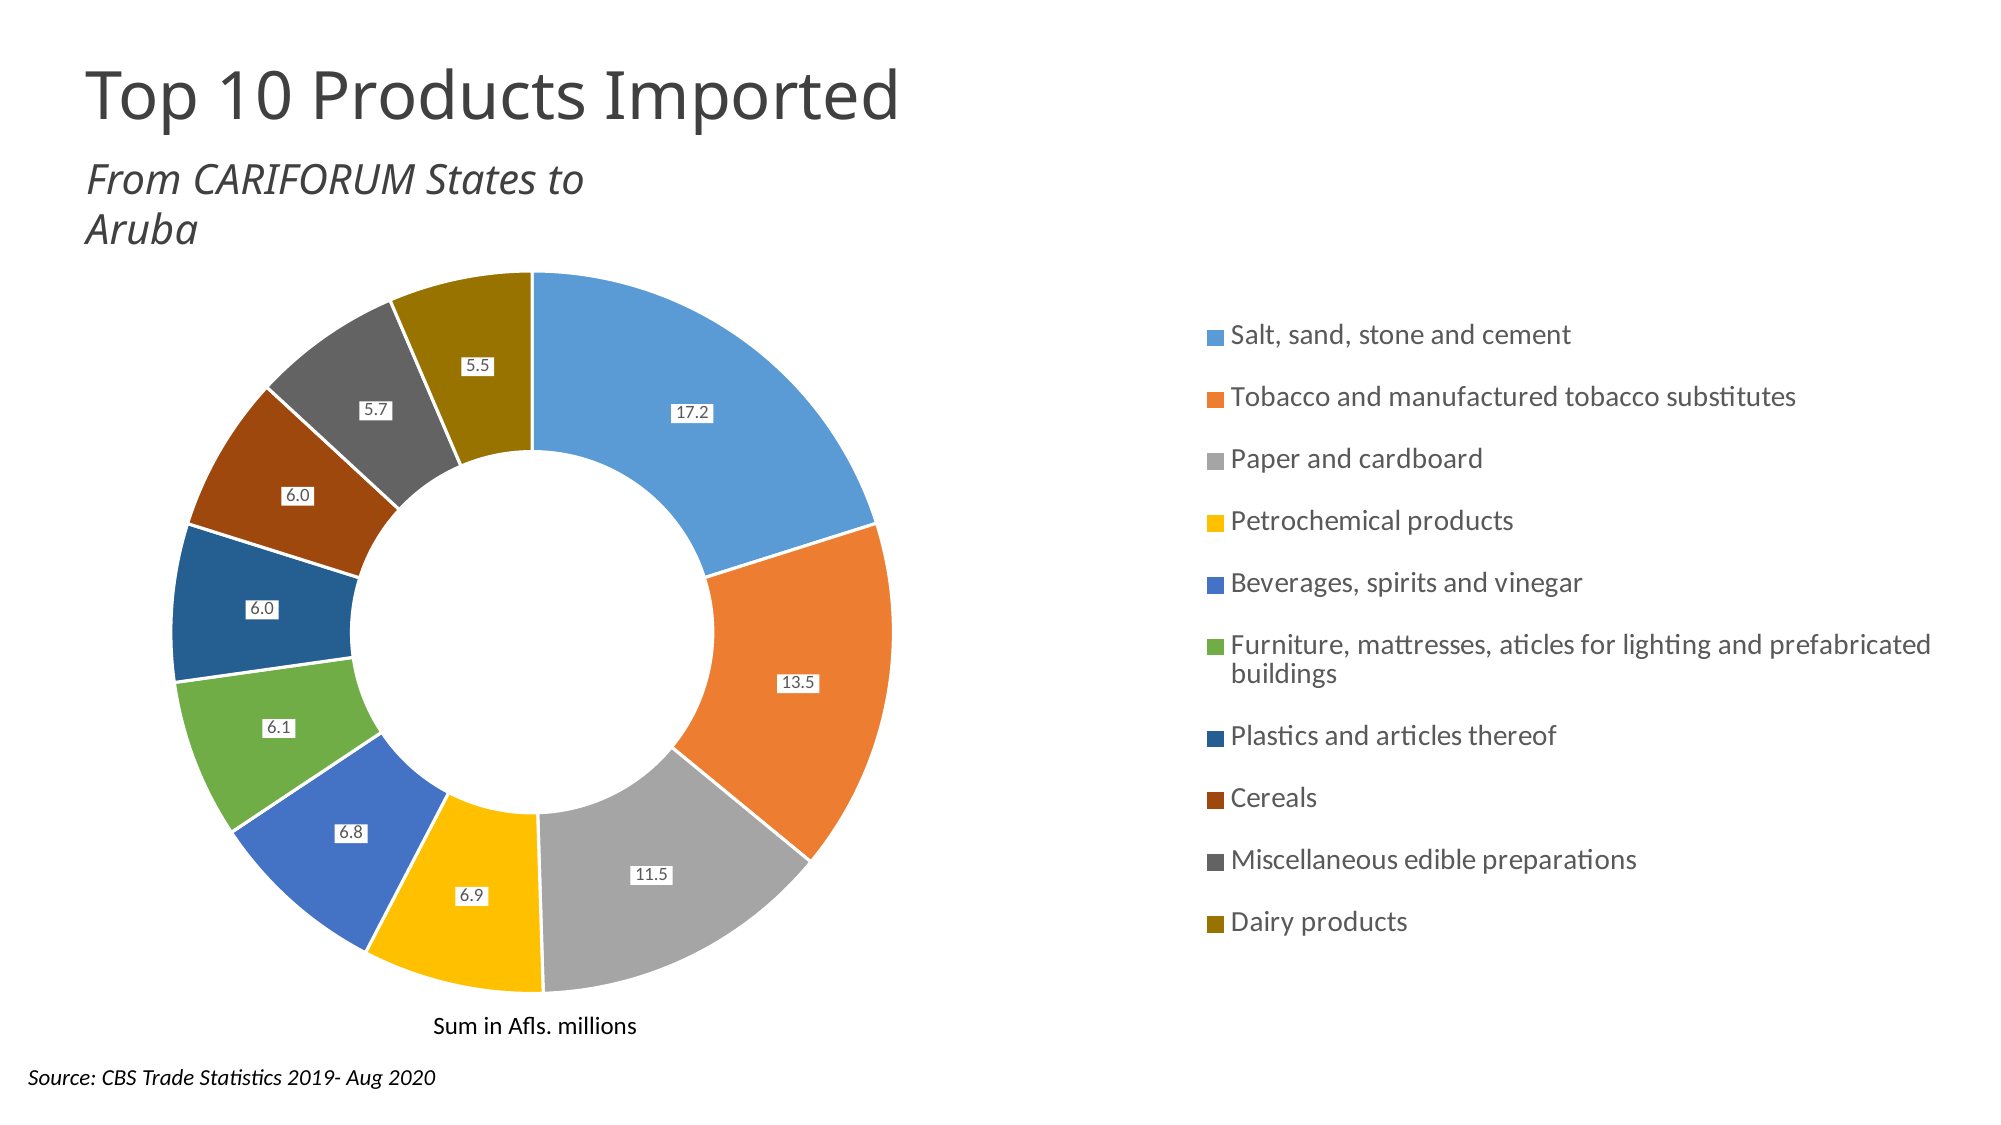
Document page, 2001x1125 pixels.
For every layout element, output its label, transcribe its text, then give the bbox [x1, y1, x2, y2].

text_box From CARIFORUM States to Aruba [86, 153, 692, 224]
chart [24, 235, 1955, 1073]
text_box Source: CBS Trade Statistics 2019- Aug 2020 [28, 1073, 818, 1100]
text_box Top 10 Products Imported [70, 70, 1931, 142]
